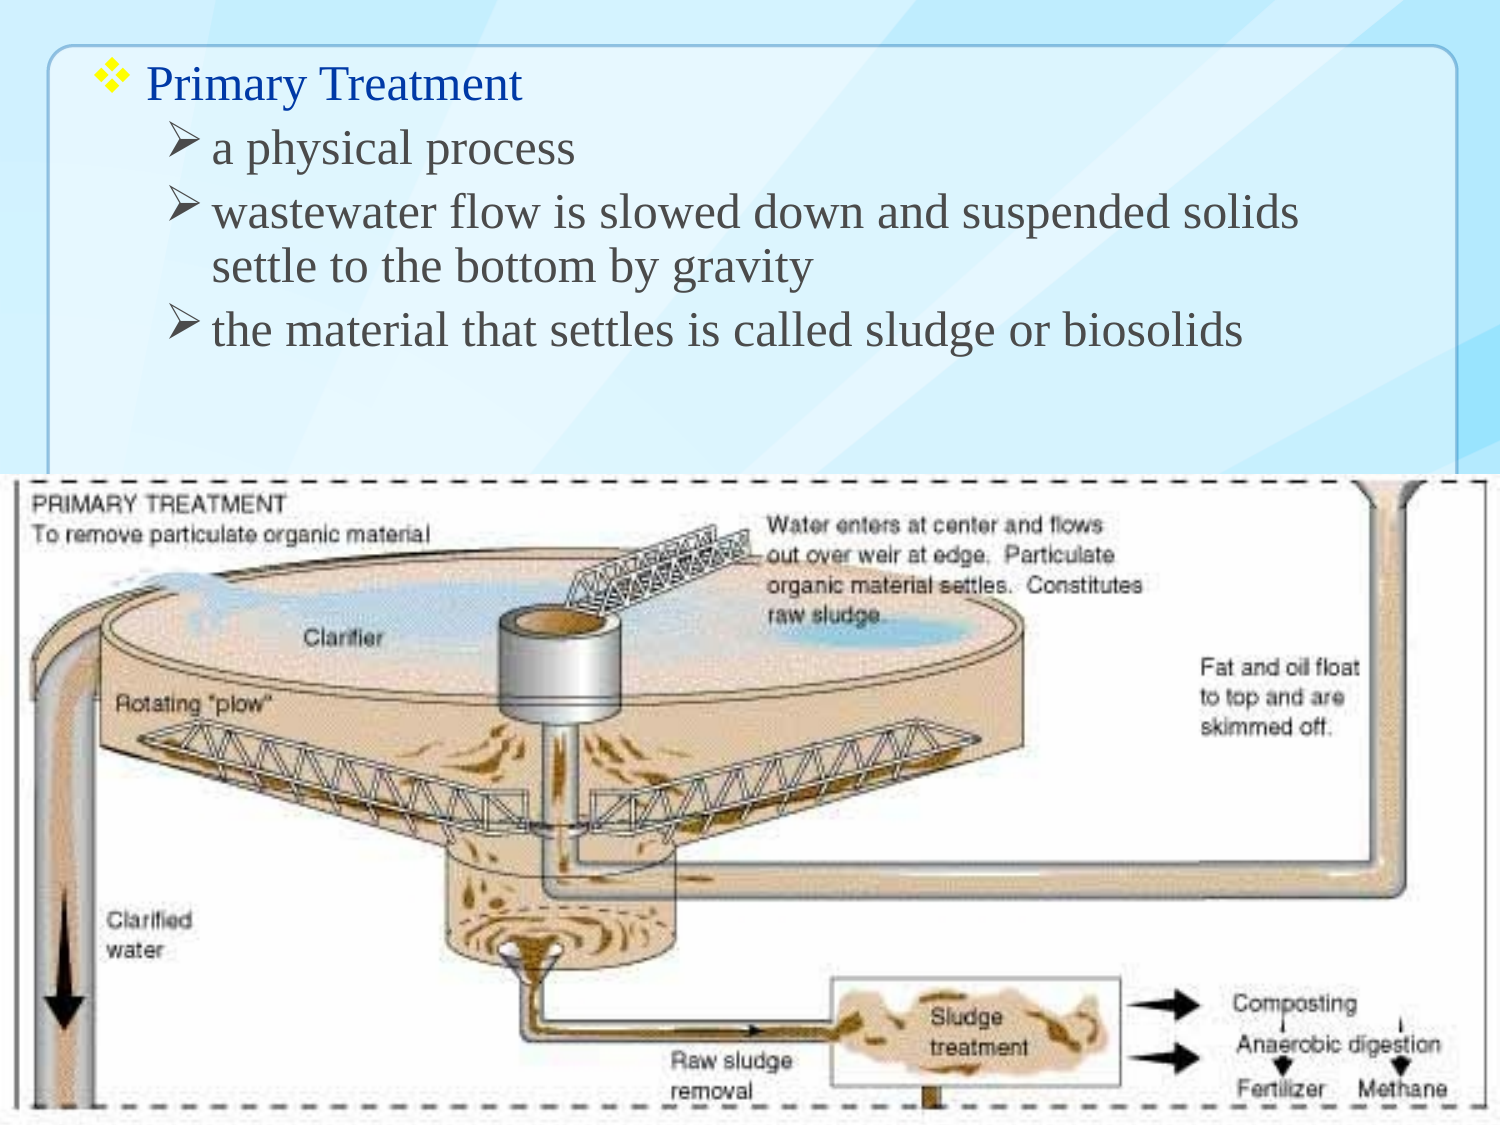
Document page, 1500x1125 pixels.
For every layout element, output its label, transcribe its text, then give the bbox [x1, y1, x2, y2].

picture [0, 0, 1500, 1125]
list Primary Treatment a physical process wastewater flow is slowed down and suspended solids settle to the bottom by gravity the material that settles is called sludge or biosolids [75, 50, 1425, 473]
